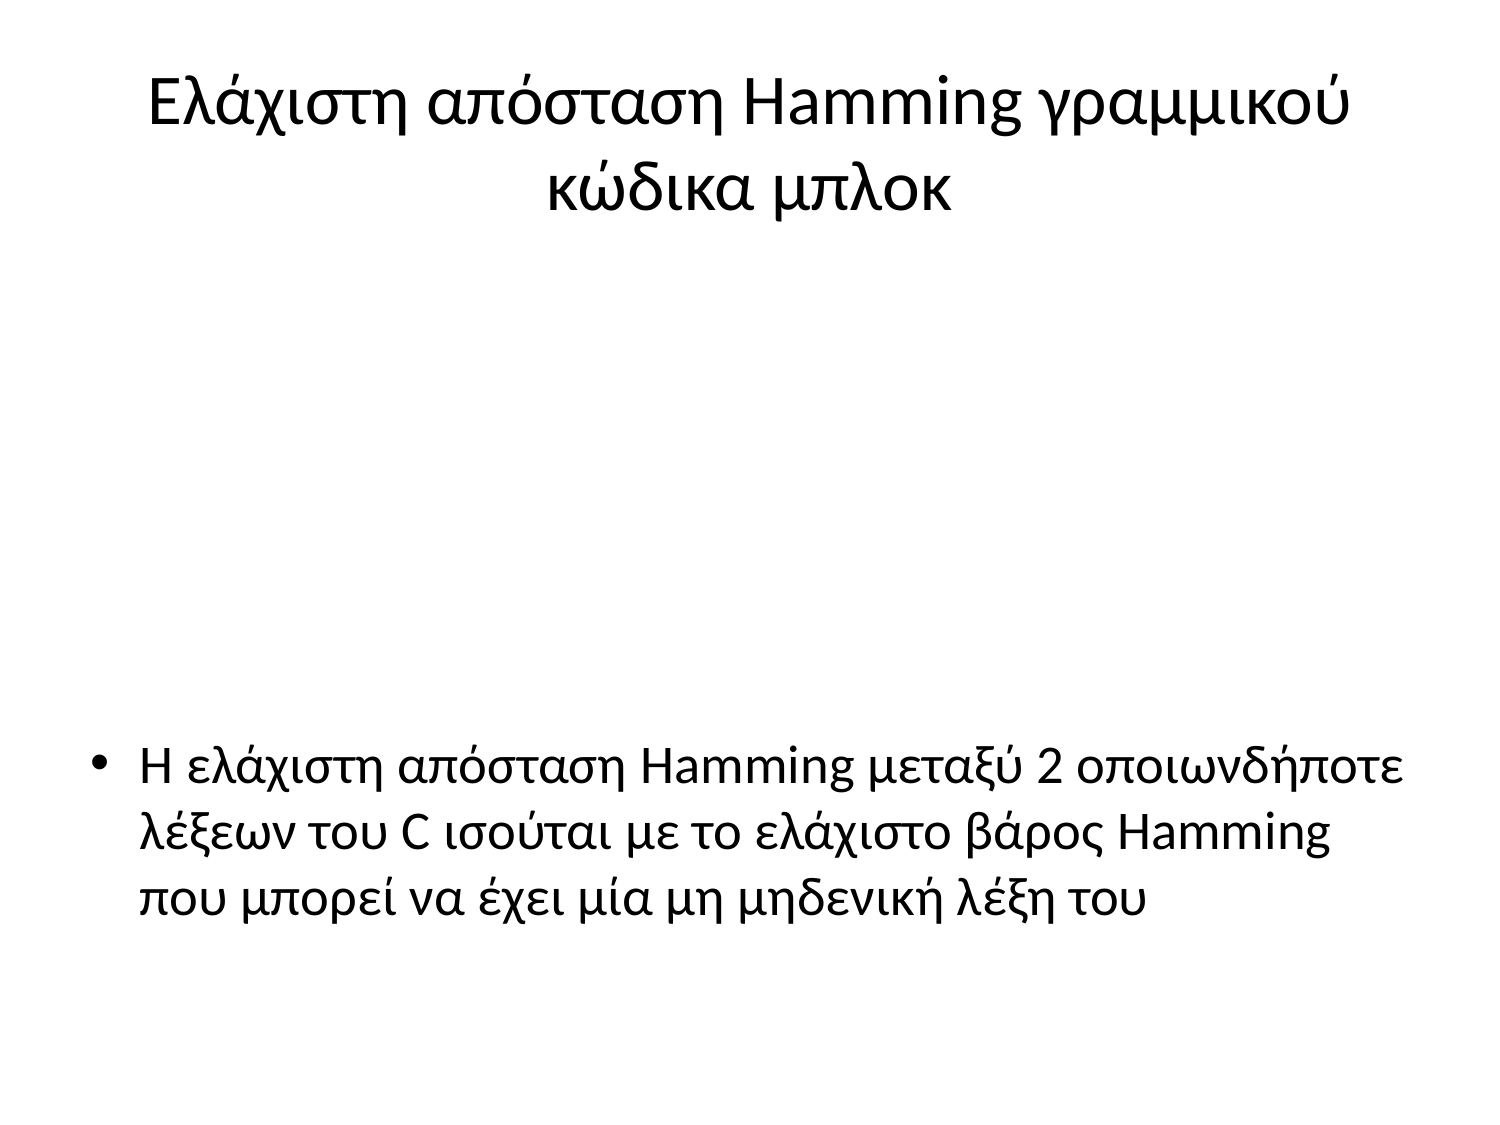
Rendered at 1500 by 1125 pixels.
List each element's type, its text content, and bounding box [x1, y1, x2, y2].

title Ελάχιστη απόσταση Hamming γραμμικού κώδικα μπλοκ [75, 45, 1425, 233]
